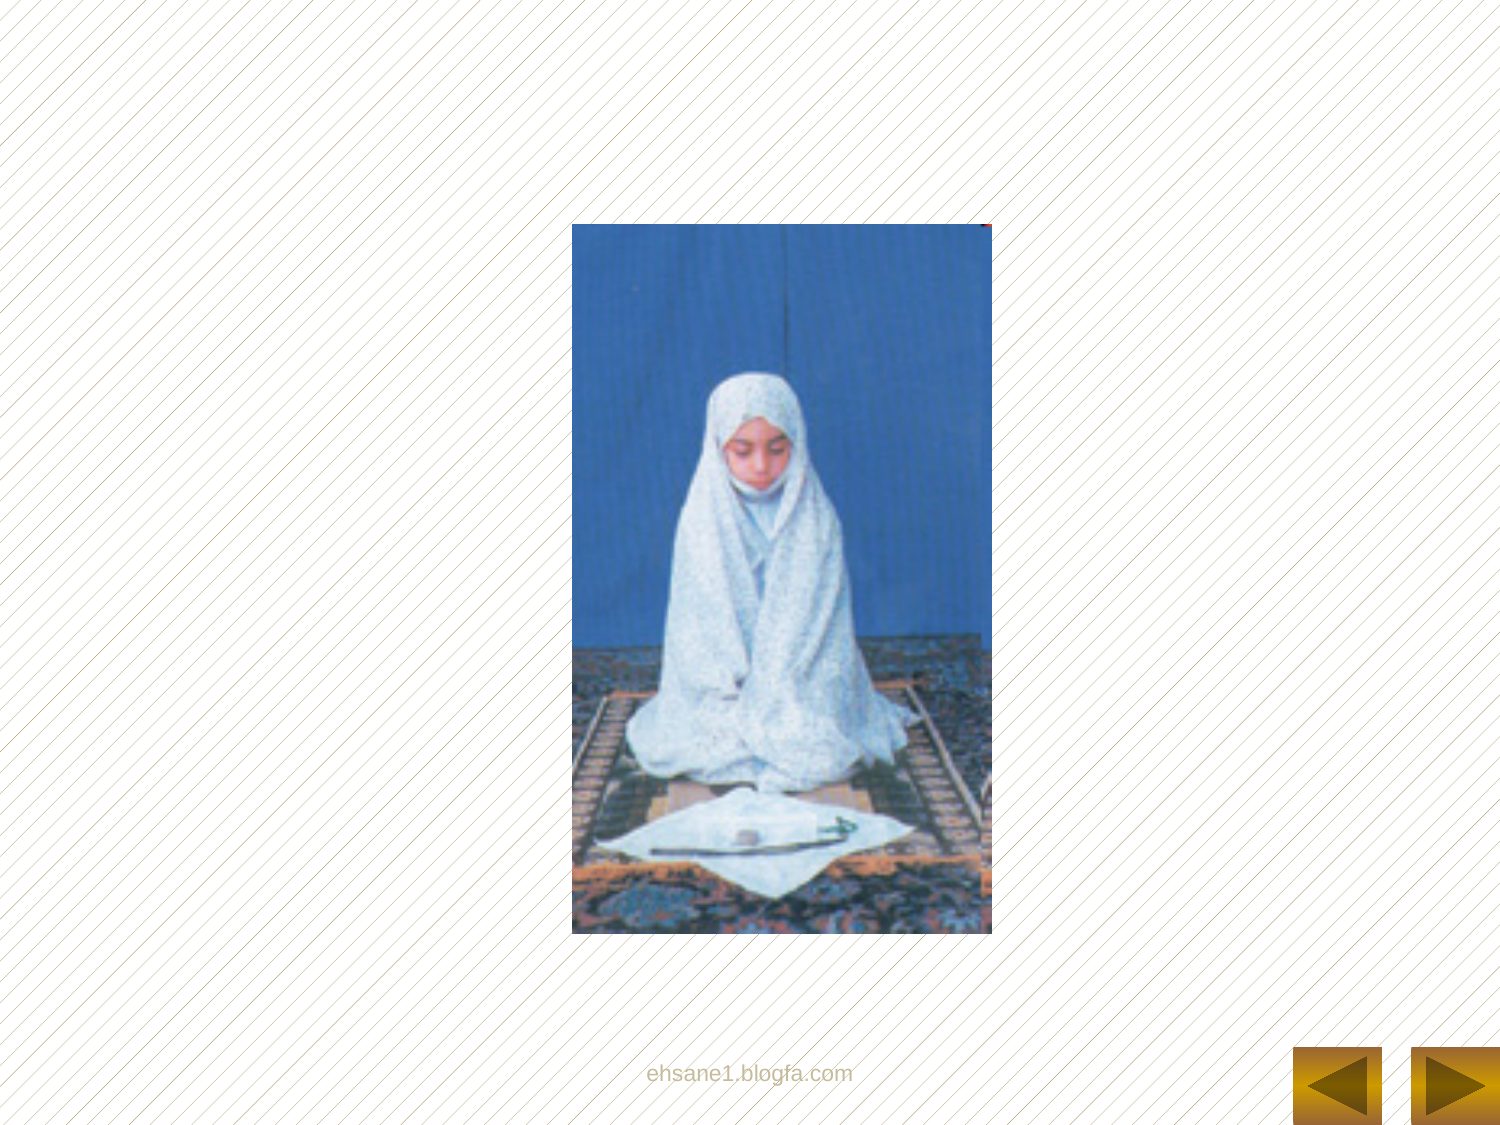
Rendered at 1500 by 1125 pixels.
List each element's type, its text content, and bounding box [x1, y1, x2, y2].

footer ehsane1.blogfa.com [487, 1042, 1013, 1103]
picture [572, 224, 992, 934]
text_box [1293, 1046, 1500, 1125]
